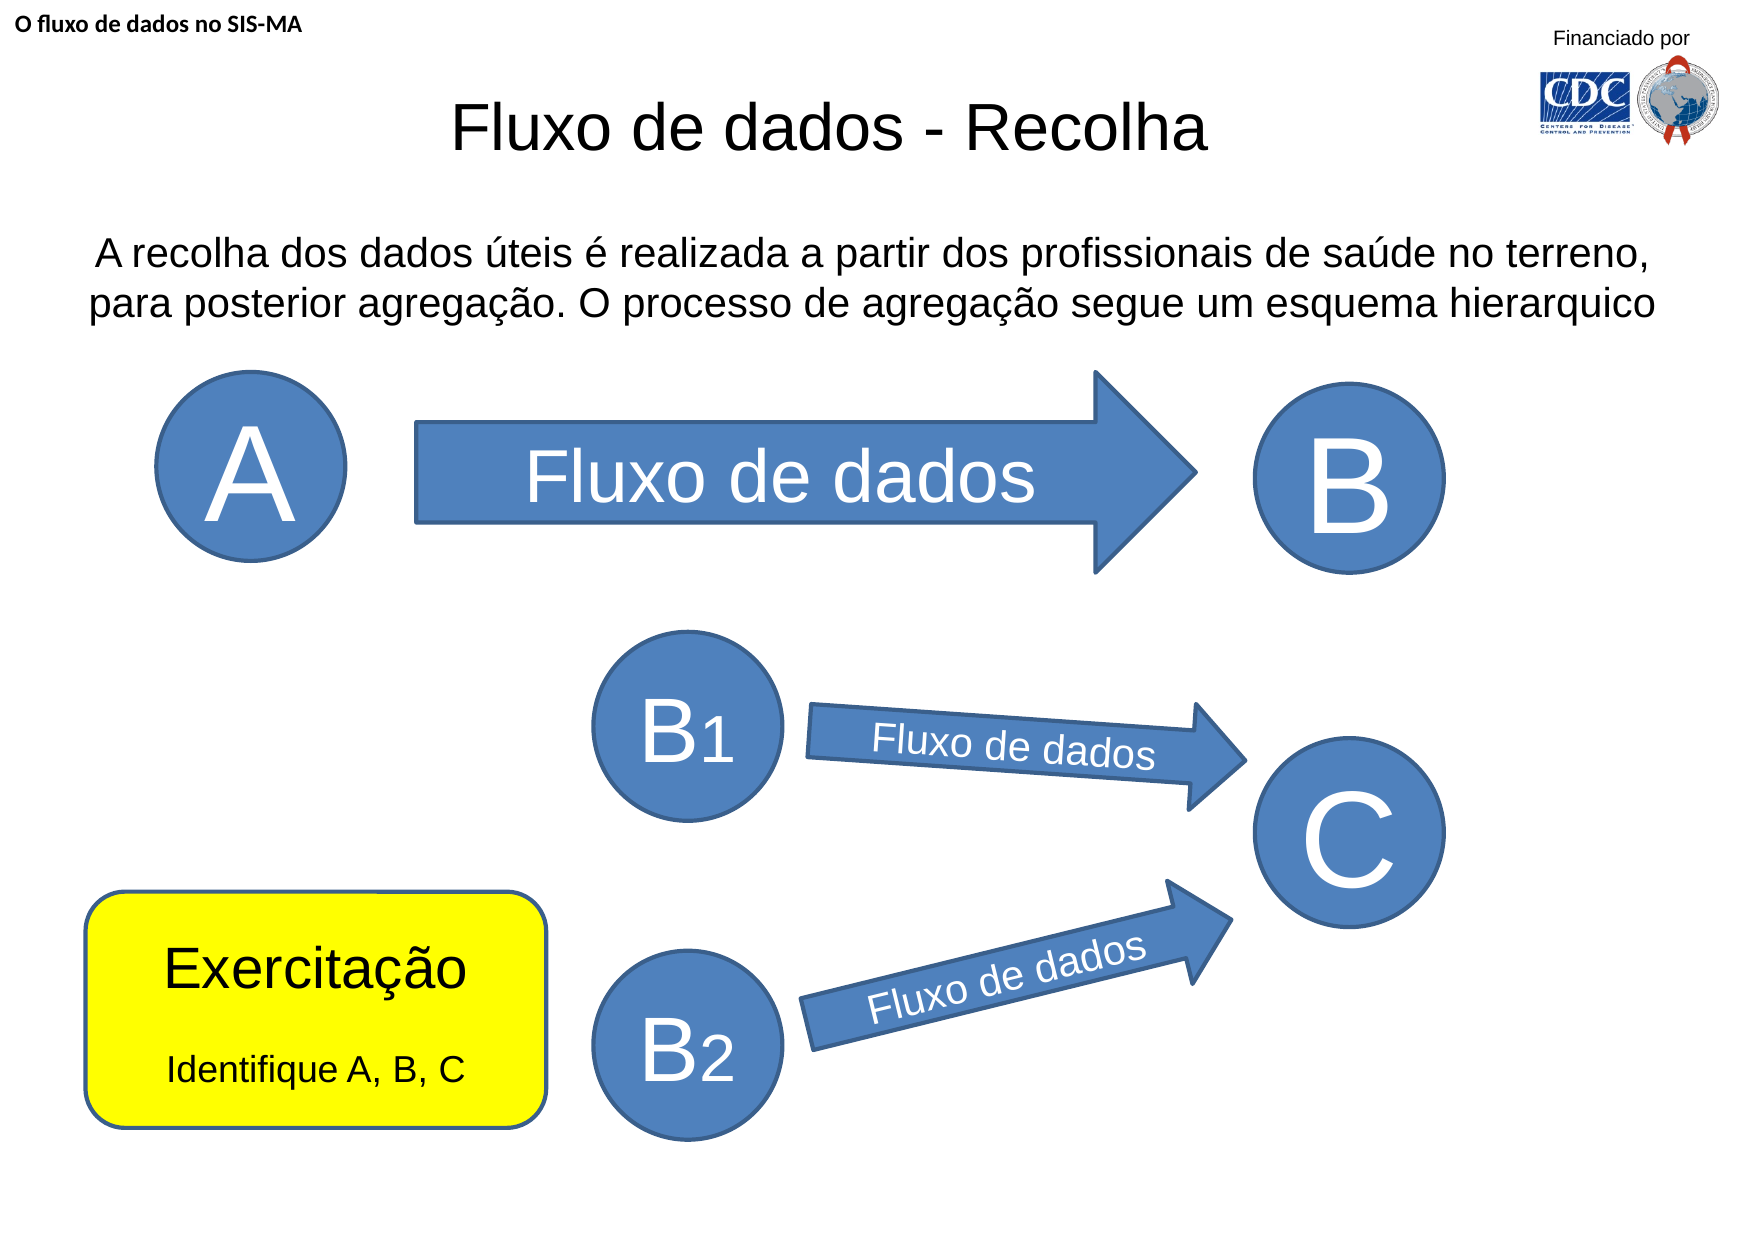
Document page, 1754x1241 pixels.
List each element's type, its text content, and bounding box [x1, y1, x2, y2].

text_box Fluxo de dados [805, 701, 1248, 812]
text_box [1538, 17, 1735, 146]
text_box B1 [591, 629, 785, 823]
text_box A [154, 369, 348, 564]
text_box A recolha dos dados úteis é realizada a partir dos profissionais de saúde no terreno, para posterior agregação. O processo de agregação segue um esquema hierarquico [73, 218, 1672, 361]
text_box B2 [591, 948, 785, 1142]
text_box Fluxo de dados [798, 878, 1234, 1053]
text_box [0, 0, 1754, 74]
text_box C [1252, 736, 1446, 930]
text_box Fluxo de dados - Recolha [368, 76, 1291, 172]
text_box Exercitação Identifique A, B, C [83, 889, 549, 1130]
text_box B [1252, 381, 1446, 575]
text_box Fluxo de dados [414, 369, 1198, 575]
